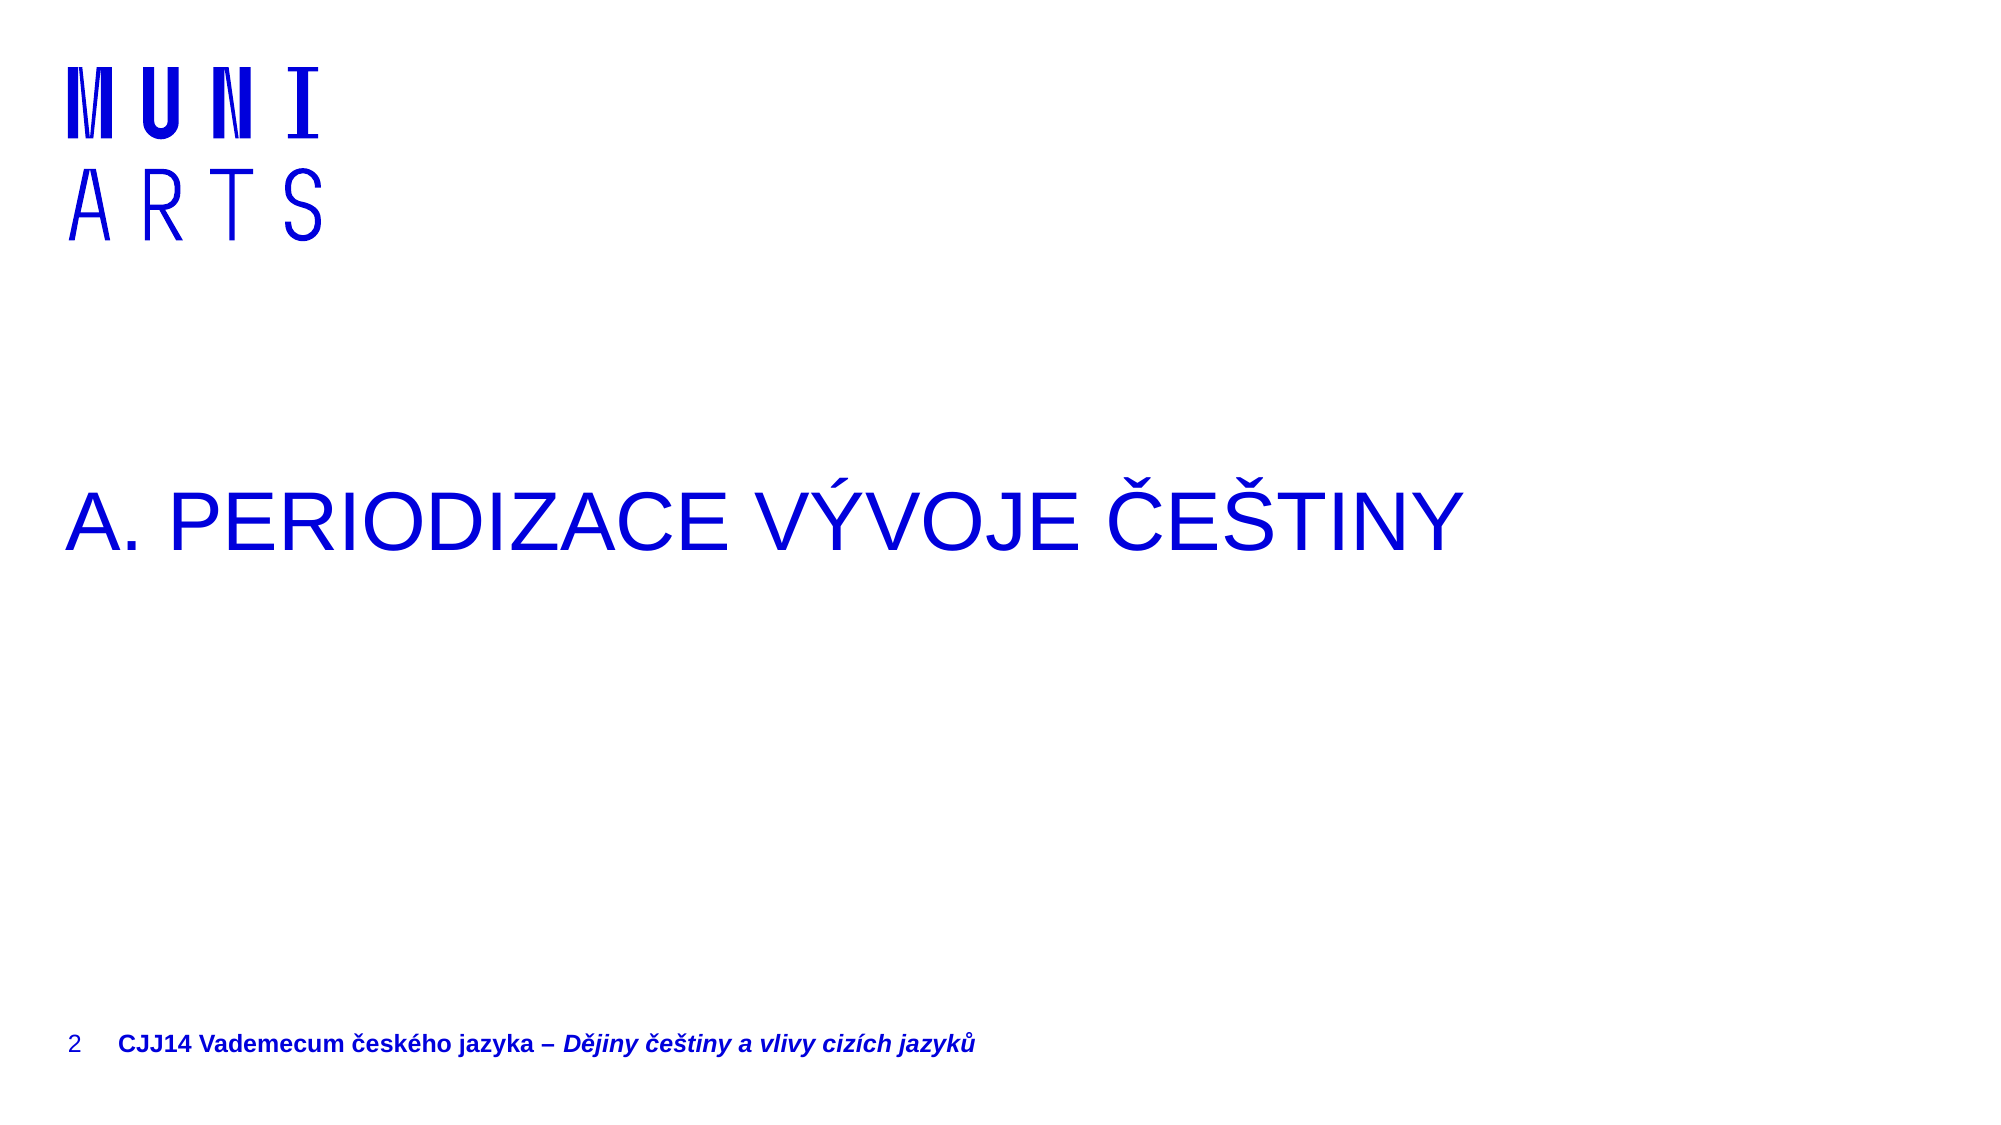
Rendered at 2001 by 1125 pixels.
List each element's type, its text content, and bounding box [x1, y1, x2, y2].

footer CJJ14 Vademecum českého jazyka – Dějiny češtiny a vlivy cizích jazyků [118, 1021, 1418, 1063]
slide_number 2 [67, 1021, 110, 1063]
title A. Periodizace vývoje češtiny [65, 475, 1930, 668]
